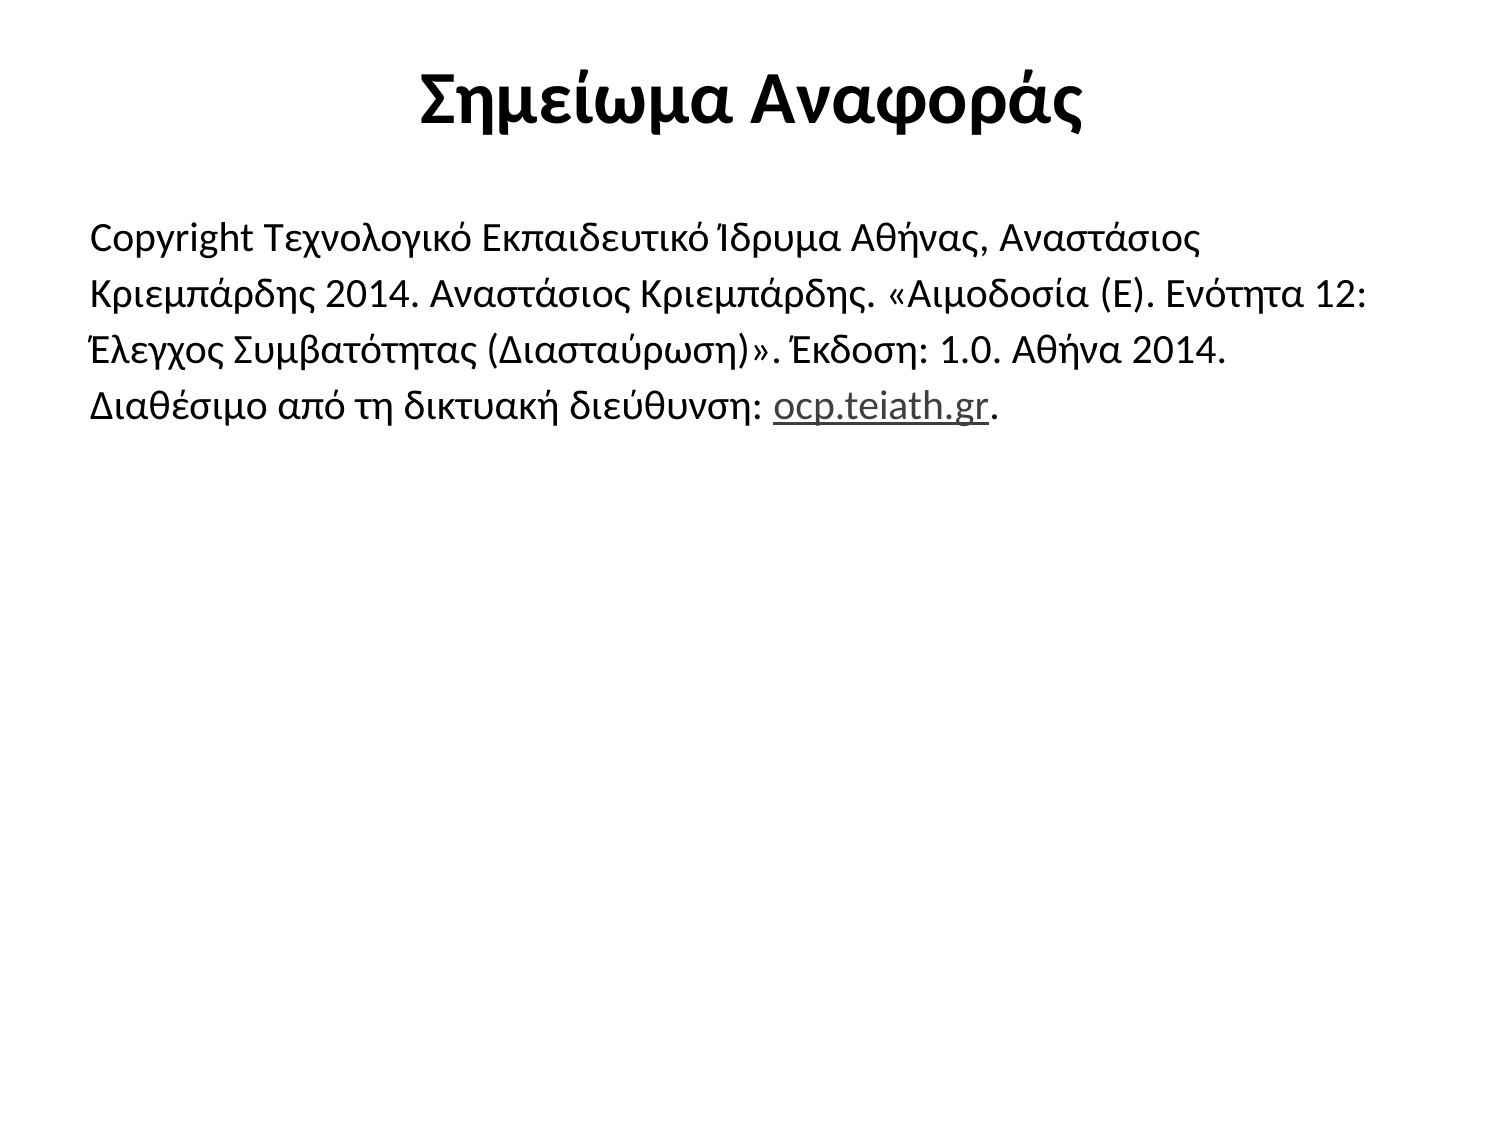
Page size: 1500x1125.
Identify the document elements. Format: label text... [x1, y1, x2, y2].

list Copyright Τεχνολογικό Εκπαιδευτικό Ίδρυμα Αθήνας, Αναστάσιος Κριεμπάρδης 2014. Αναστάσιος Κριεμπάρδης. «Αιμοδοσία (E). Ενότητα 12: Έλεγχος Συμβατότητας (Διασταύρωση)». Έκδοση: 1.0. Αθήνα 2014. Διαθέσιμο από τη δικτυακή διεύθυνση: ocp.teiath.gr. [75, 196, 1425, 1024]
title Σημείωμα Αναφοράς [76, 19, 1427, 169]
